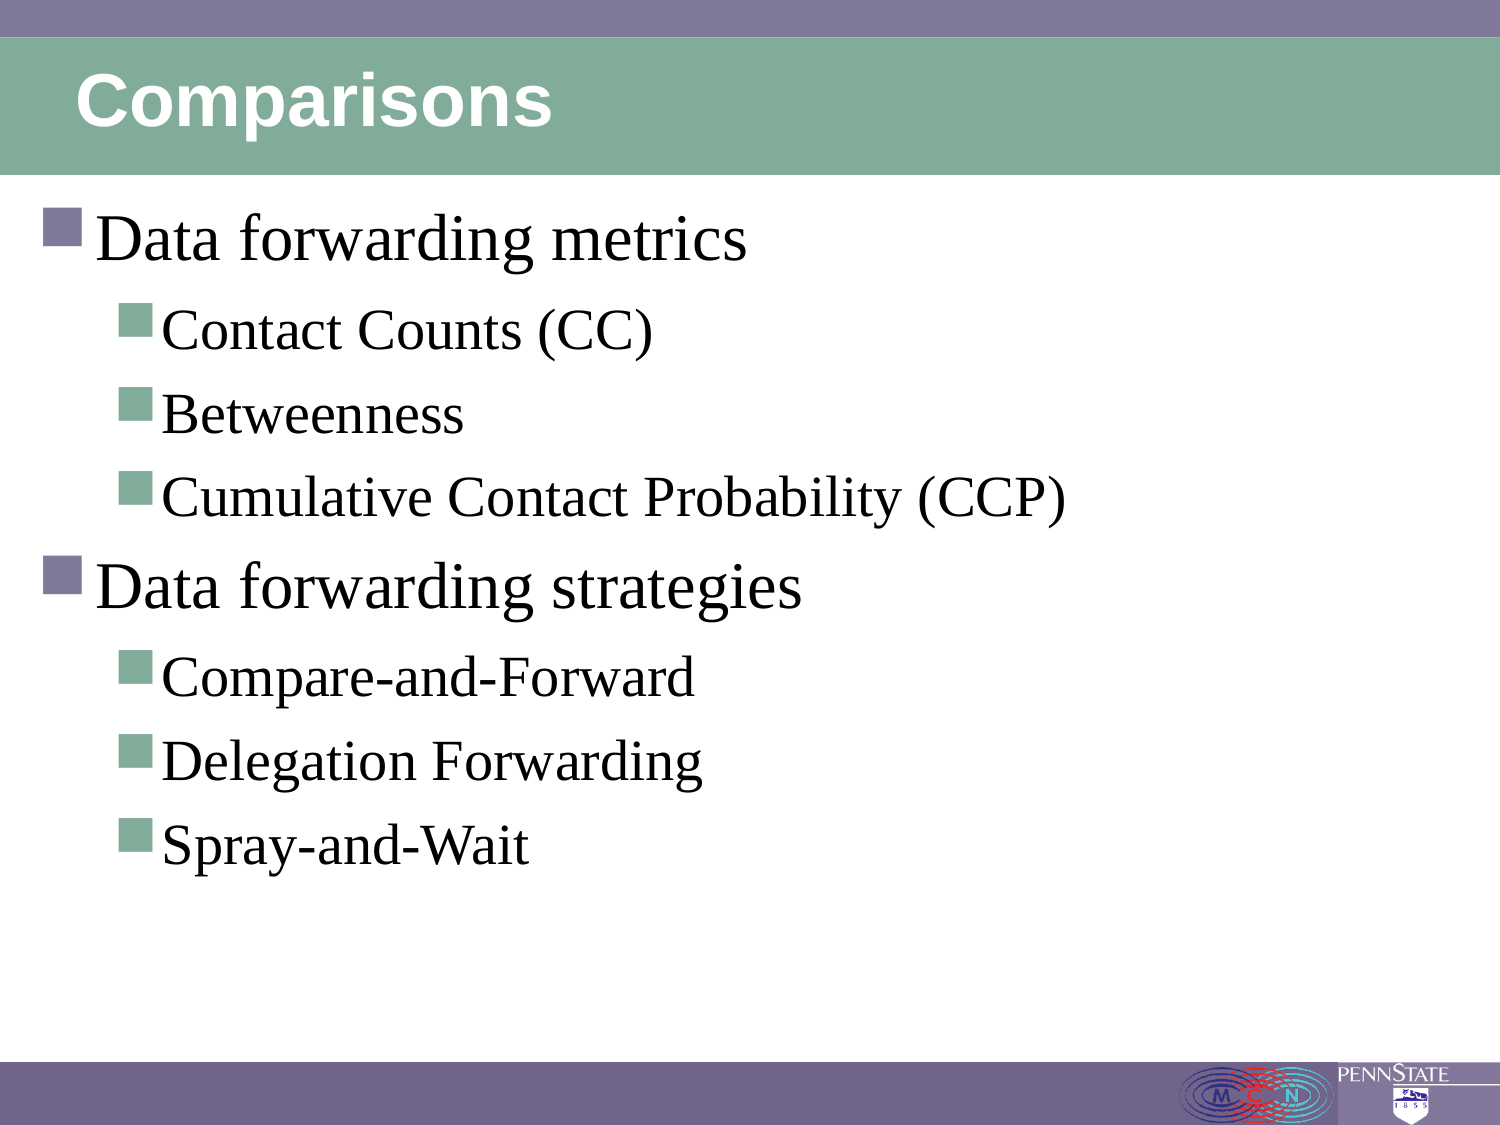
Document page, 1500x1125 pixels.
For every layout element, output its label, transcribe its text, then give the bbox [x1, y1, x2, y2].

title Comparisons [74, 49, 1463, 163]
list Data forwarding metrics Contact Counts (CC) Betweenness Cumulative Contact Probability (CCP) Data forwarding strategies Compare-and-Forward Delegation Forwarding Spray-and-Wait [37, 199, 1463, 1013]
picture [0, 1062, 1500, 1125]
